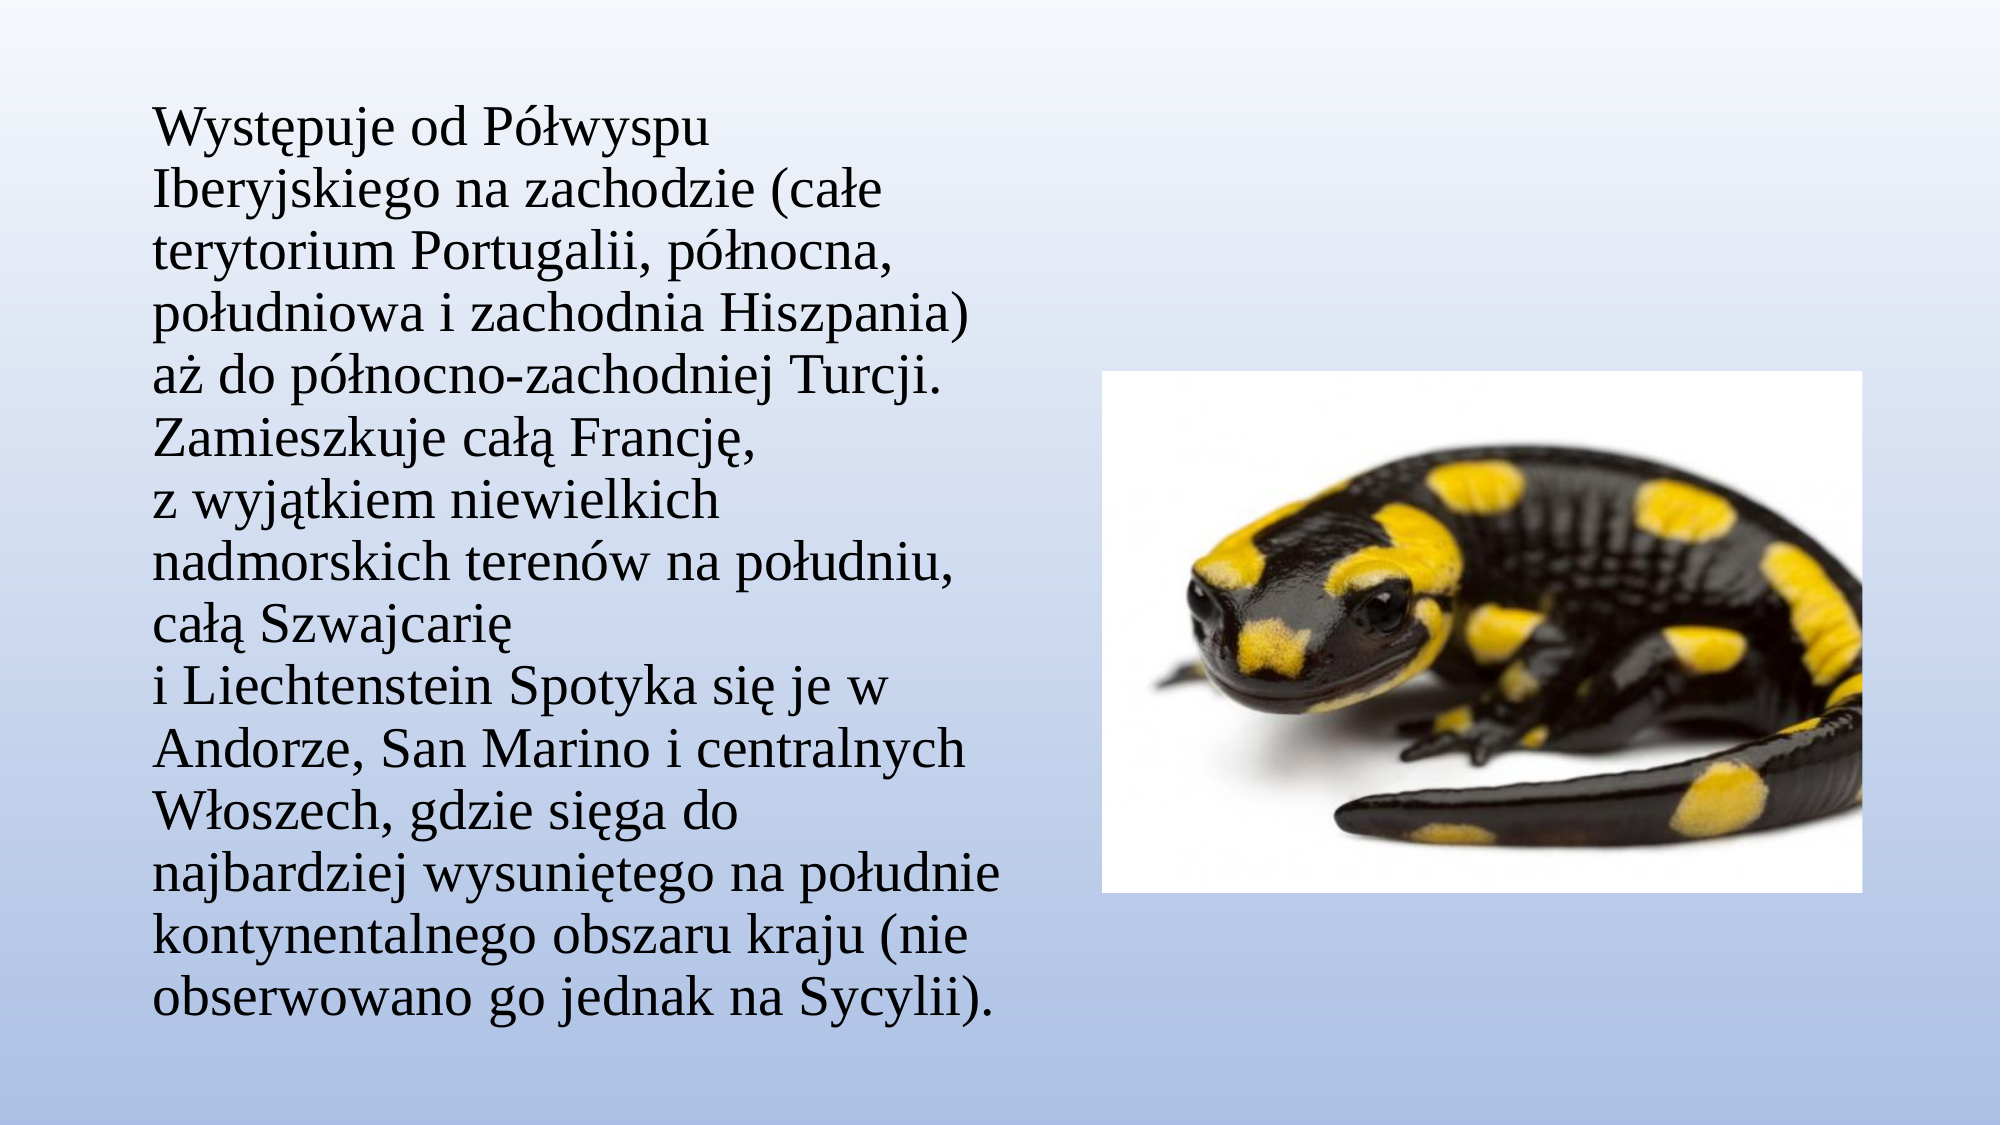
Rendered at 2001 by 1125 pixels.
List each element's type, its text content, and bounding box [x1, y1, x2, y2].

list Występuje od Półwyspu Iberyjskiego na zachodzie (całe terytorium Portugalii, północna, południowa i zachodnia Hiszpania) aż do północno-zachodniej Turcji. Zamieszkuje całą Francję, z wyjątkiem niewielkich nadmorskich terenów na południu, całą Szwajcarię i Liechtenstein Spotyka się je w Andorze, San Marino i centralnych Włoszech, gdzie sięga do najbardziej wysuniętego na południe kontynentalnego obszaru kraju (nie obserwowano go jednak na Sycylii). [137, 87, 1023, 1095]
picture [1102, 371, 1863, 893]
